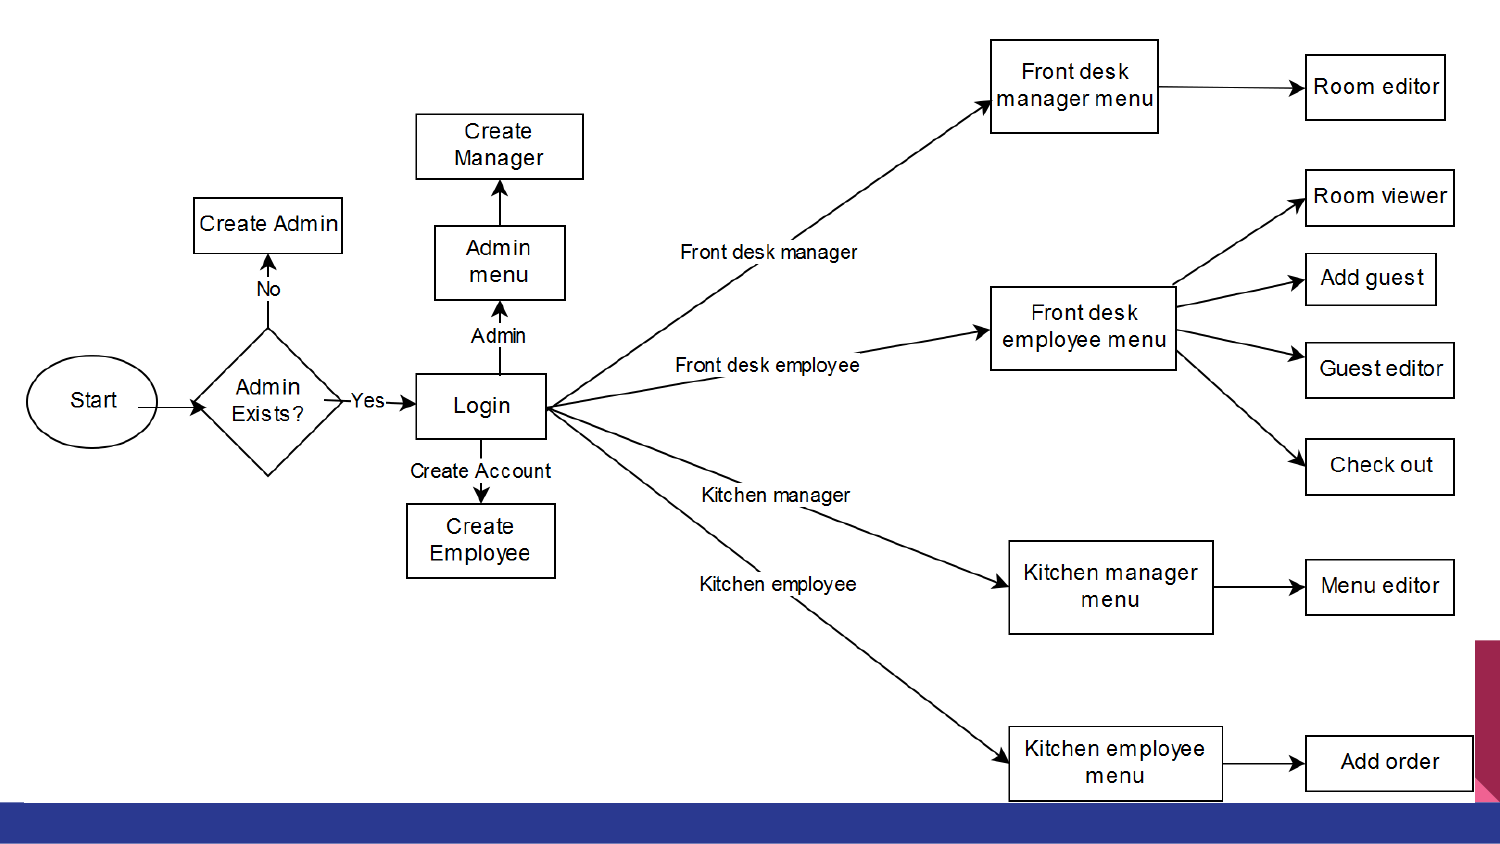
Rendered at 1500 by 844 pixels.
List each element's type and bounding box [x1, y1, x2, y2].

picture [24, 24, 1476, 803]
